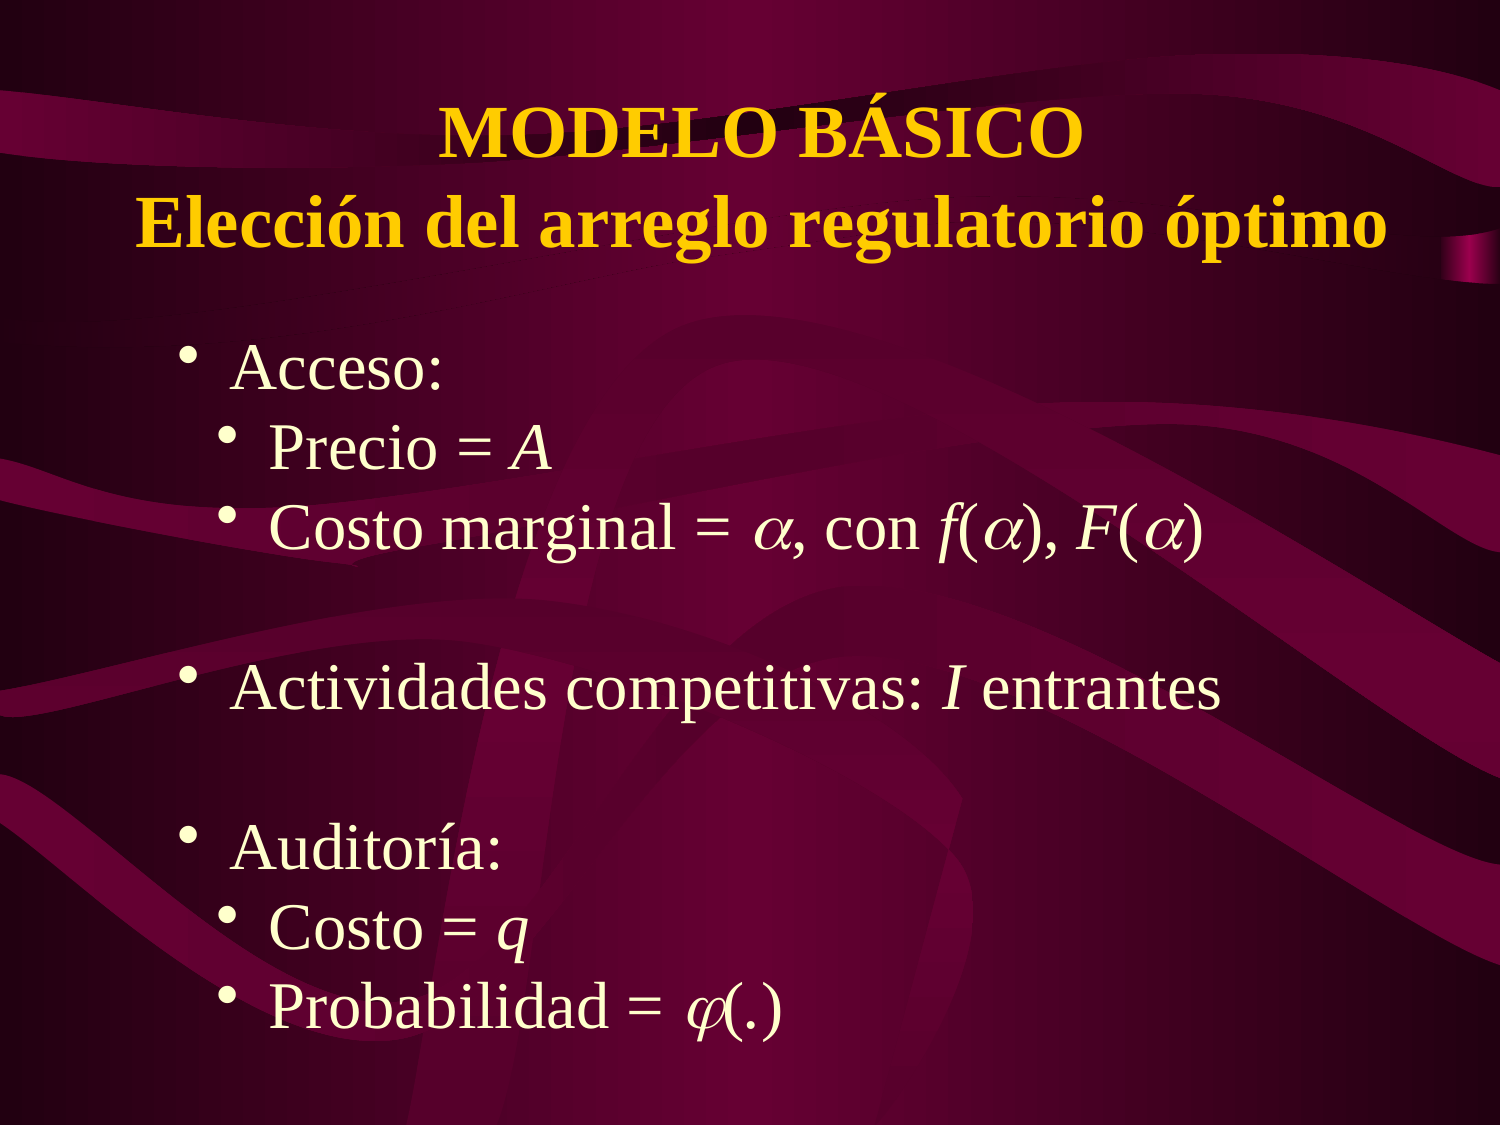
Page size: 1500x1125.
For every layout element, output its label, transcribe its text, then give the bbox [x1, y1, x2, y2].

text_box Acceso: Precio = A Costo marginal = , con f(), F() Actividades competitivas: I entrantes Auditoría: Costo = q Probabilidad = (.) [162, 315, 1488, 1050]
text_box MODELO BÁSICO Elección del arreglo regulatorio óptimo [87, 74, 1438, 270]
